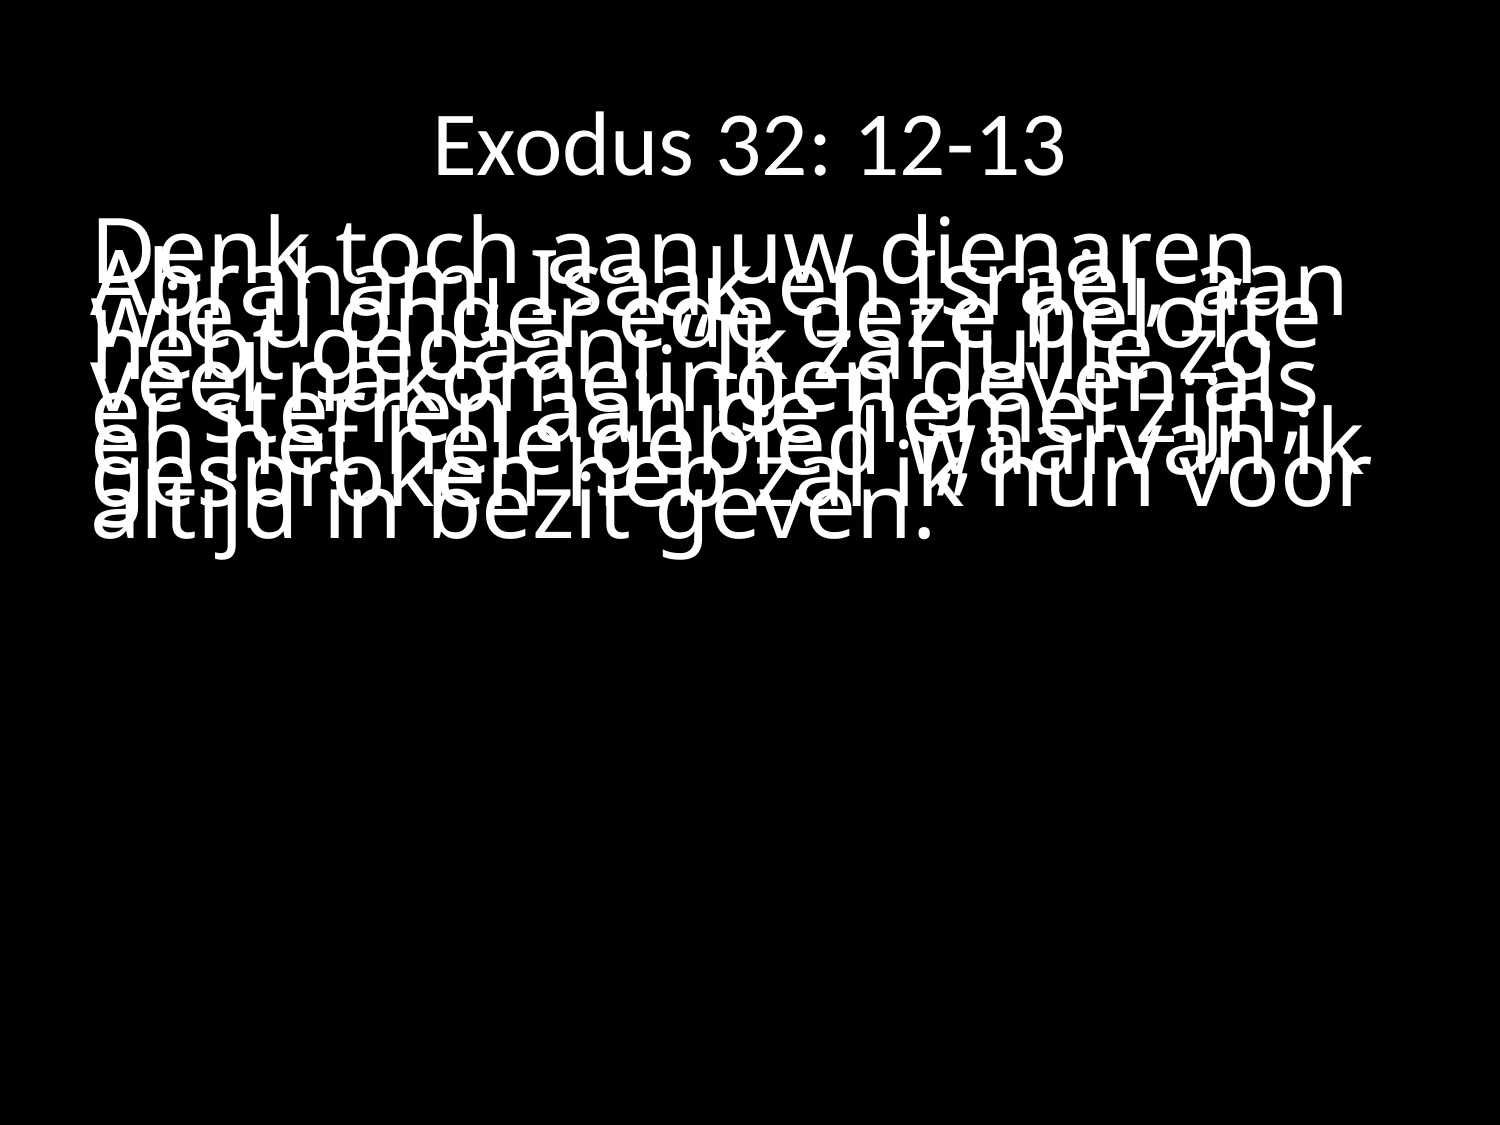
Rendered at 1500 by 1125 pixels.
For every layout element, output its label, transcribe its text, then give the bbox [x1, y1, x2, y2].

list Denk toch aan uw dienaren Abraham, Isaak en Israël, aan wie u onder ede deze belofte hebt gedaan: “Ik zal jullie zo veel nakomelingen geven als er sterren aan de hemel zijn, en het hele gebied waarvan ik gesproken heb zal ik hun voor altijd in bezit geven.” [75, 262, 1425, 1005]
title Exodus 32: 12-13 [75, 45, 1425, 233]
